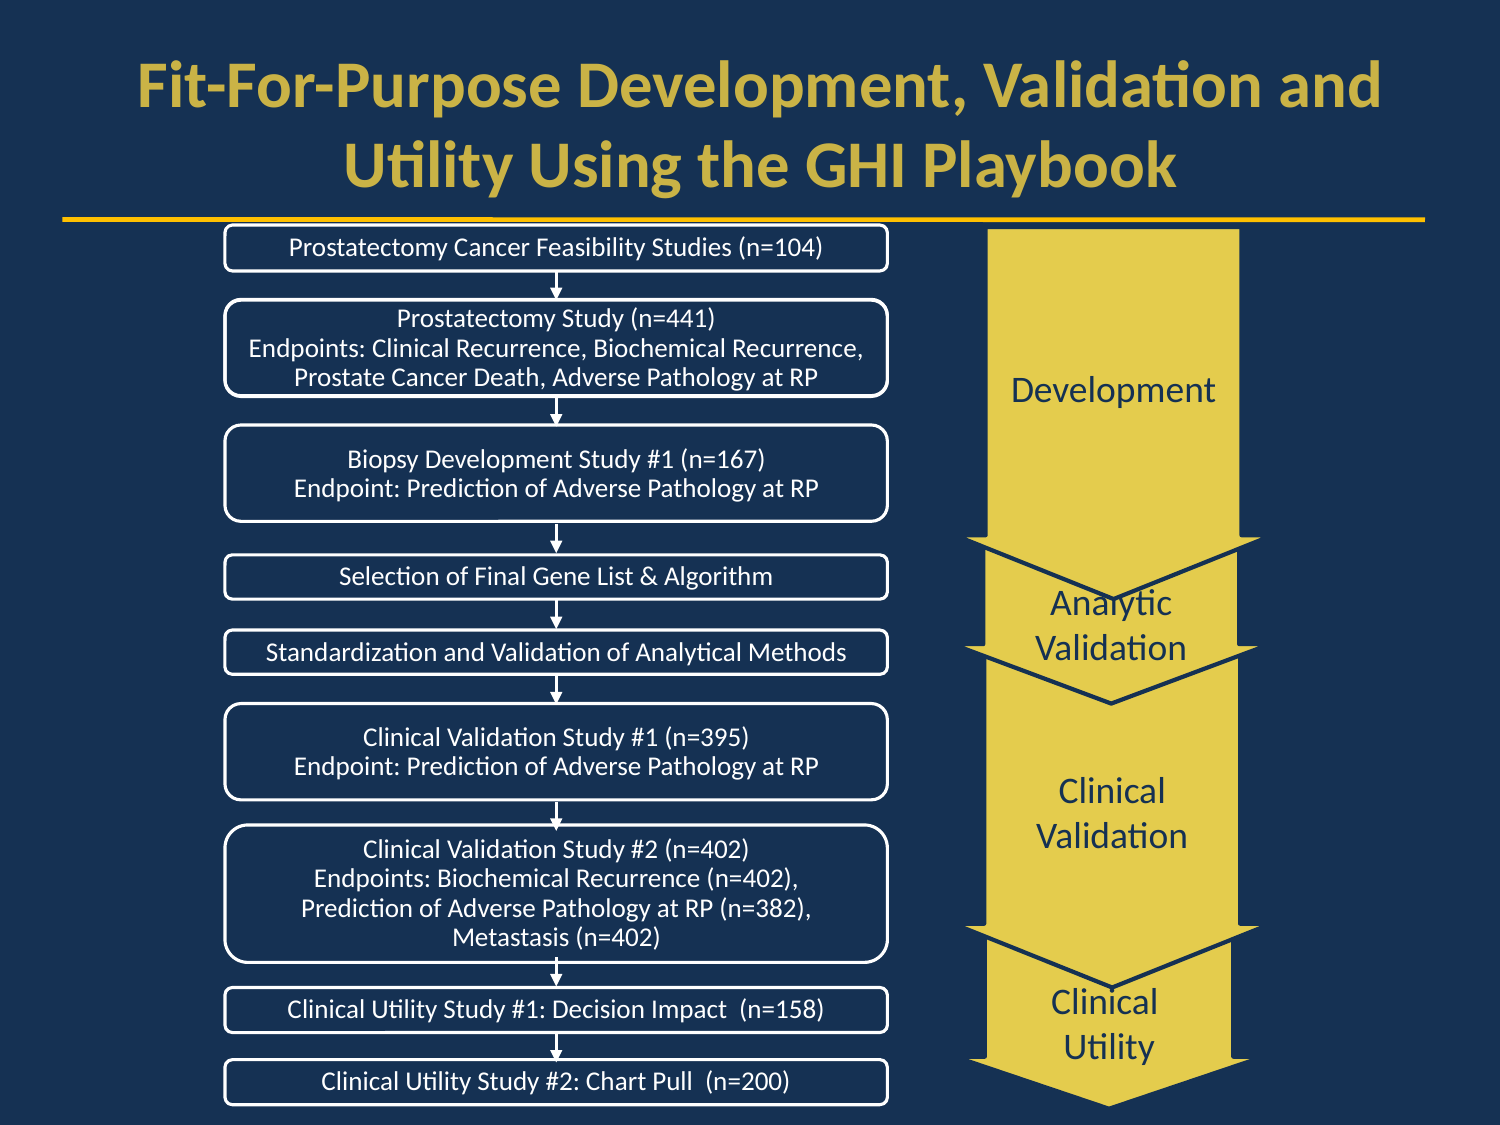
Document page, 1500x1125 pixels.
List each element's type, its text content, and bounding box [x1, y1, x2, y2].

text_box Clinical Utility [952, 938, 1266, 1111]
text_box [224, 424, 888, 522]
text_box Standardization and Validation of Analytical Methods [222, 627, 890, 677]
text_box Development [952, 225, 1275, 601]
text_box Analytic Validation [950, 549, 1273, 706]
text_box Clinical Utility Study #2: Chart Pull (n=200) [222, 1057, 890, 1107]
text_box Selection of Final Gene List & Algorithm [222, 552, 890, 602]
text_box Clinical Utility Study #1: Decision Impact (n=158) [222, 985, 890, 1035]
title Fit-For-Purpose Development, Validation and Utility Using the GHI Playbook [85, 20, 1436, 209]
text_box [224, 824, 888, 963]
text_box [224, 703, 888, 801]
text_box [222, 297, 890, 398]
text_box Prostatectomy Cancer Feasibility Studies (n=104) [222, 222, 890, 274]
text_box Clinical Validation [951, 657, 1274, 990]
